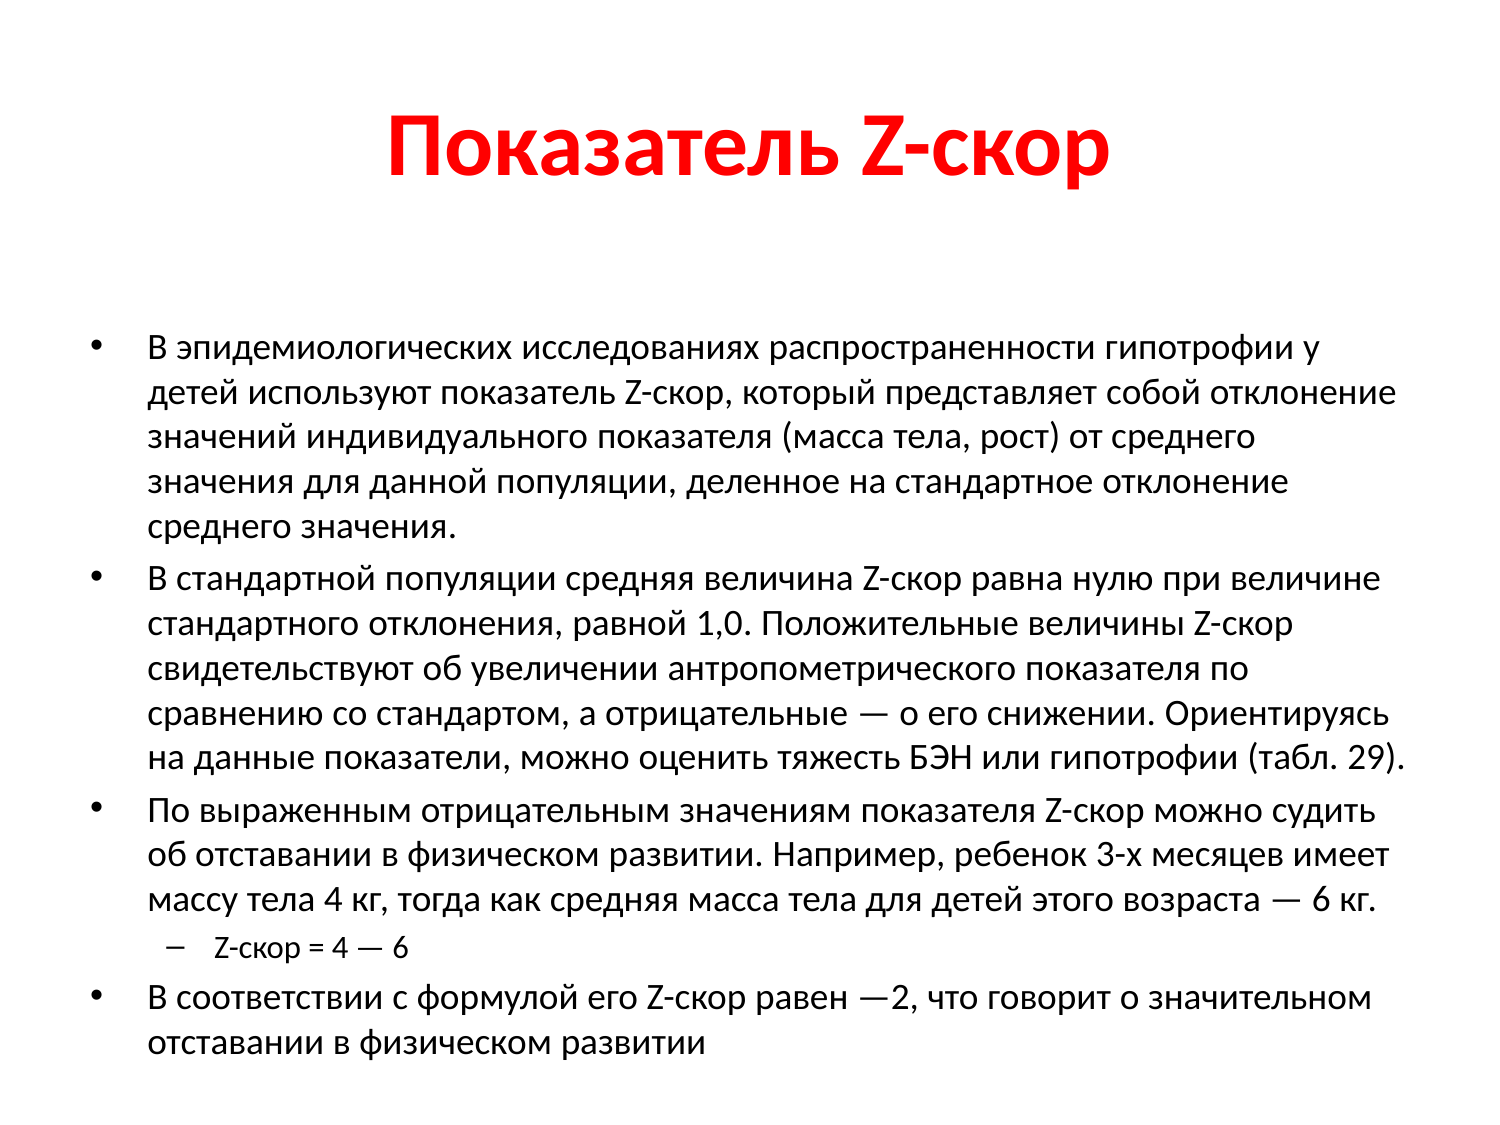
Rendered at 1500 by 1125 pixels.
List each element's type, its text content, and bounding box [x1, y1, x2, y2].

title Показатель Z-скор [75, 45, 1425, 233]
list В эпидемиологических исследованиях распространенности гипотрофии у детей используют показатель Z-скор, который представляет собой отклонение значений индивидуального показателя (масса тела, рост) от среднего значения для данной популяции, деленное на стандартное отклонение среднего значения. В стандартной популяции средняя величина Z-скор равна нулю при величине стандартного отклонения, равной 1,0. Положительные величины Z-скор свидетельствуют об увеличении антропометрического показателя по сравнению со стандартом, а отрицательные — о его снижении. Ориентируясь на данные показатели, можно оценить тяжесть БЭН или гипотрофии (табл. 29). По выраженным отрицательным значениям показателя Z-скор можно судить об отставании в физическом развитии. Например, ребенок 3-х месяцев имеет массу тела 4 кг, тогда как средняя масса тела для детей этого возраста — 6 кг. Z-скор = 4 — 6 В соответствии с формулой его Z-скор равен —2, что говорит о значительном отставании в физическом развитии [75, 262, 1425, 1083]
